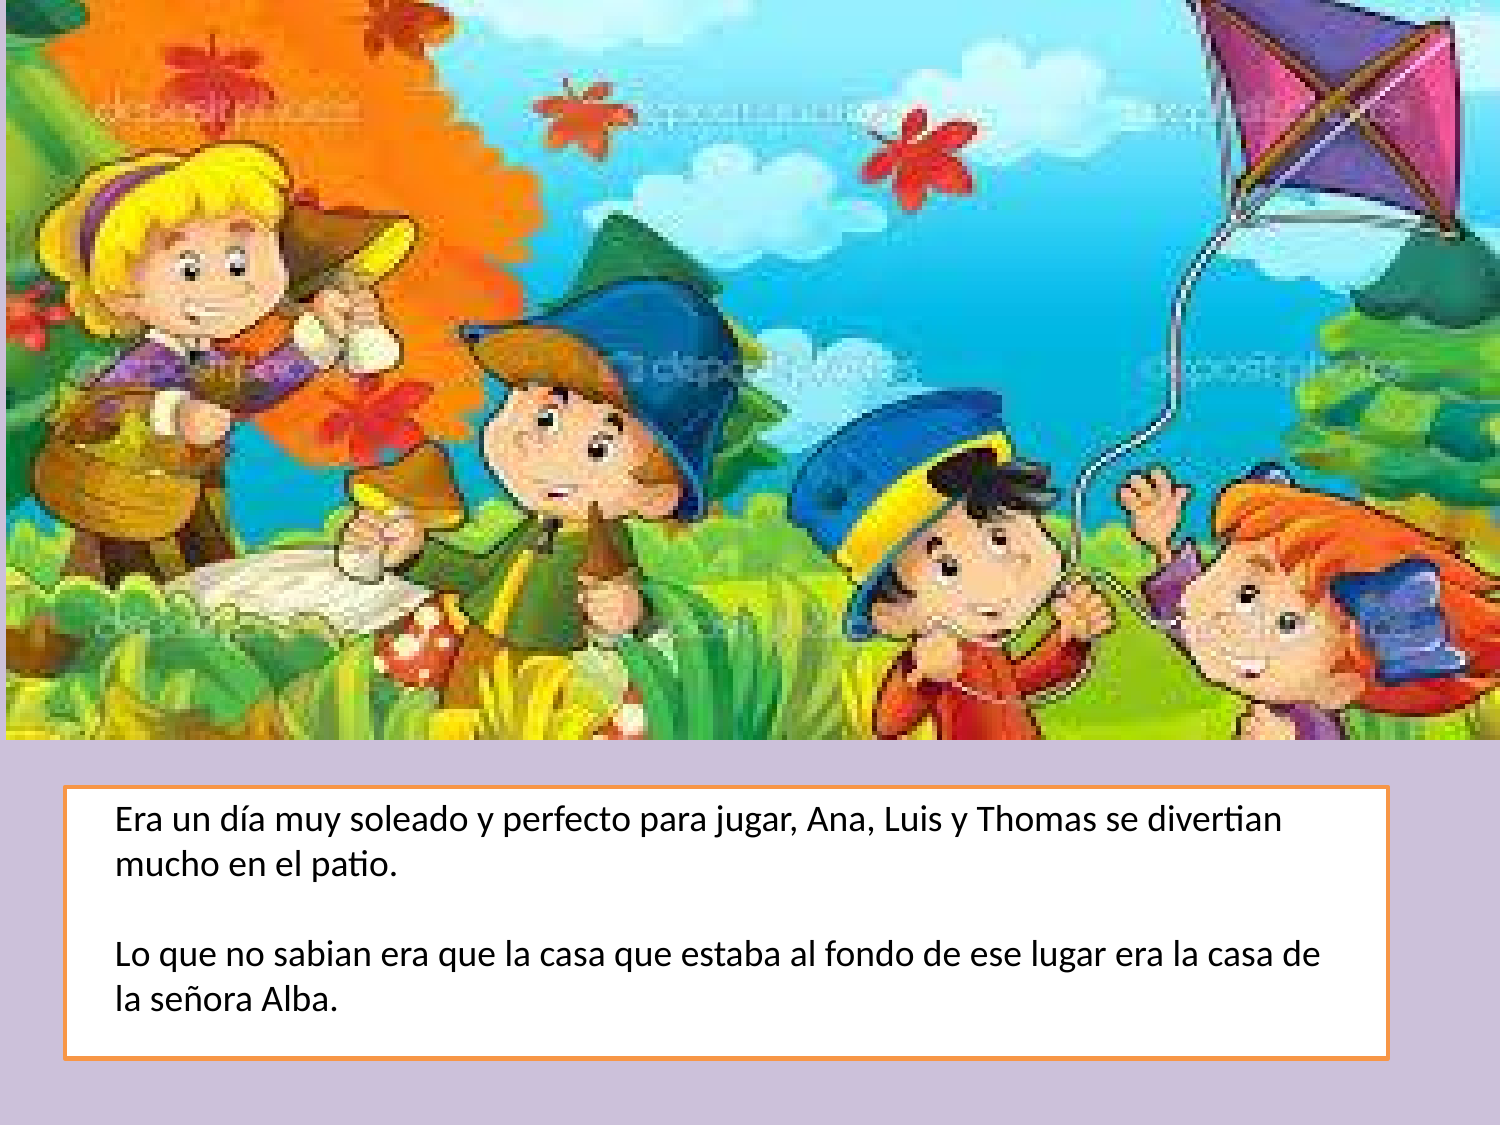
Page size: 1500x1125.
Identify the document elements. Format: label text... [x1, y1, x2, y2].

text_box Era un día muy soleado y perfecto para jugar, Ana, Luis y Thomas se divertian mucho en el patio. Lo que no sabian era que la casa que estaba al fondo de ese lugar era la casa de la señora Alba. [100, 786, 1341, 1027]
text_box [63, 785, 1390, 1061]
picture [6, 0, 1500, 740]
